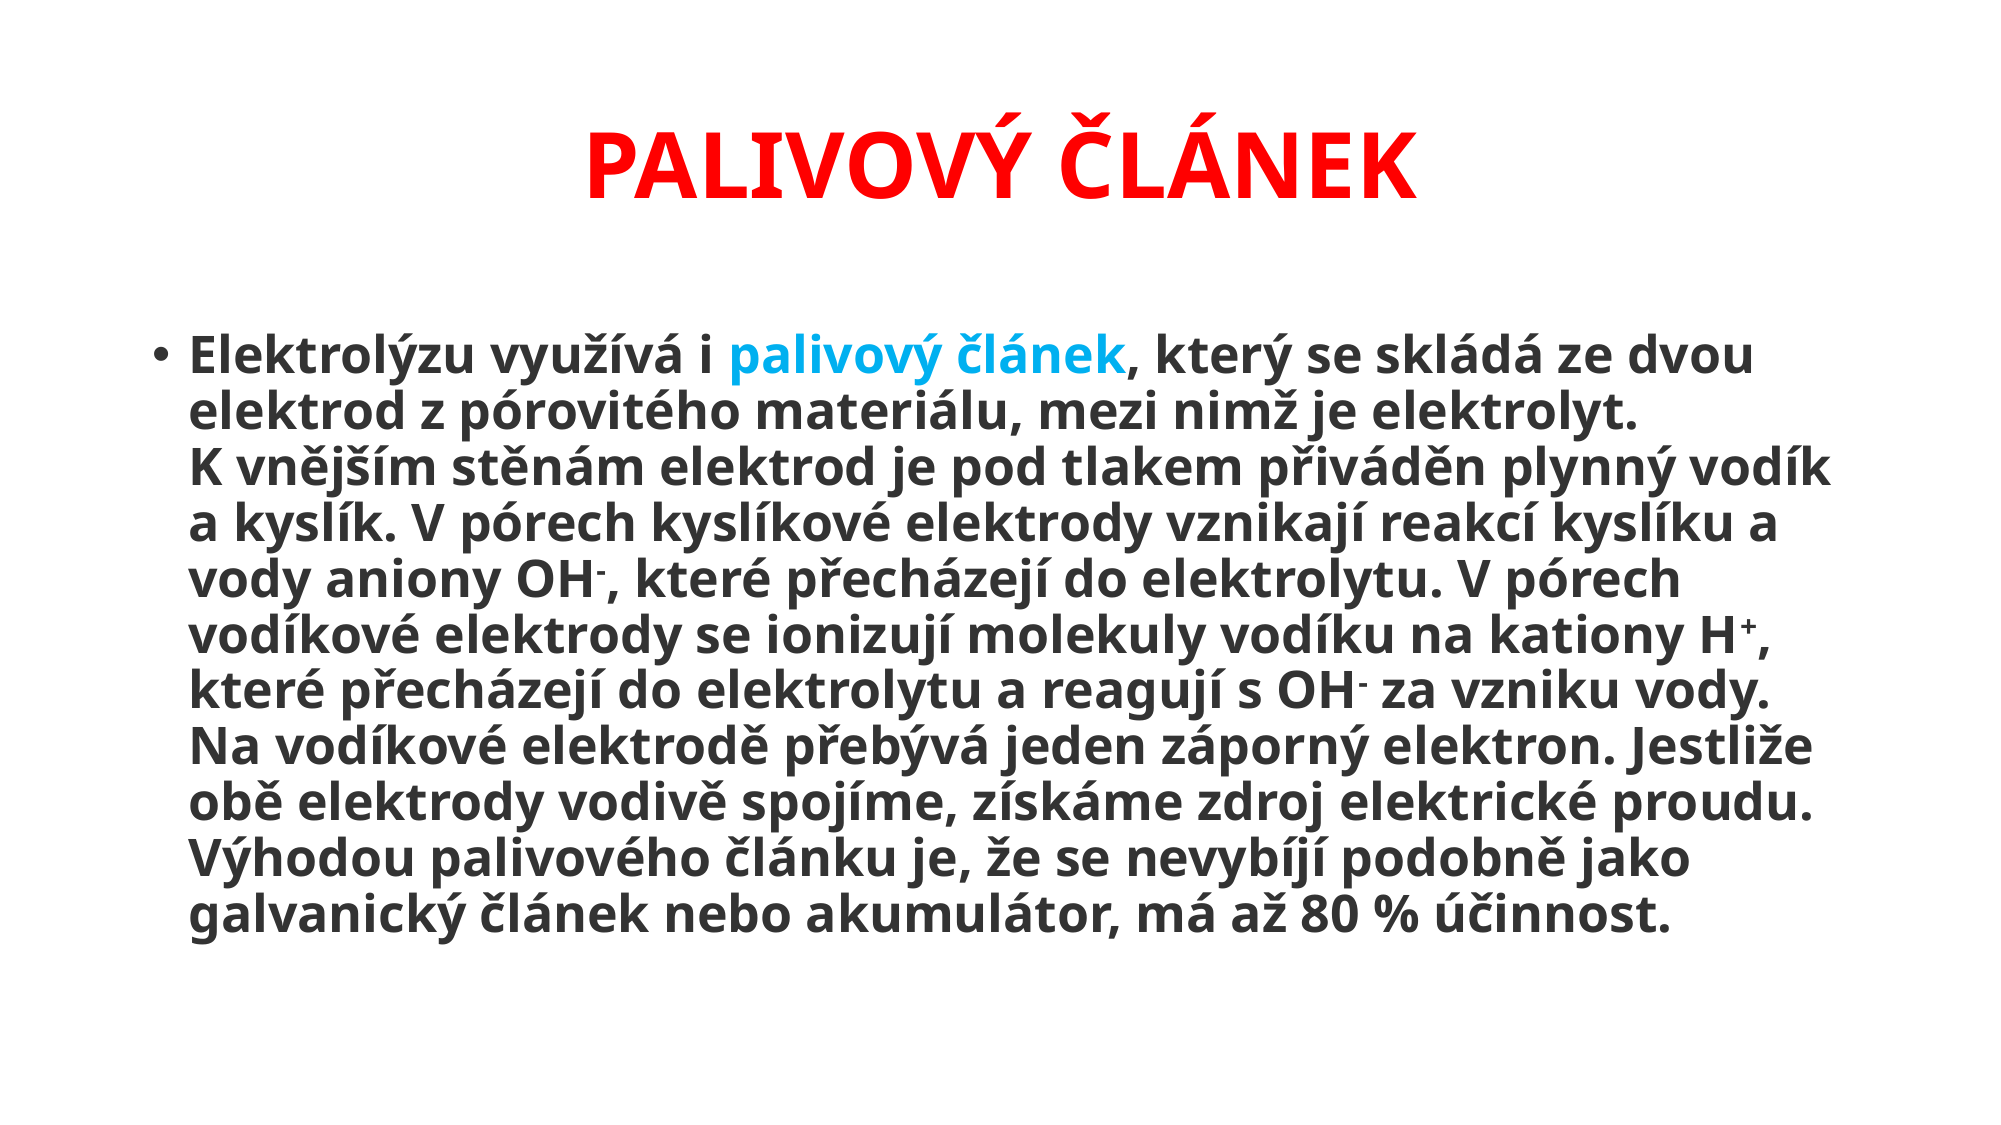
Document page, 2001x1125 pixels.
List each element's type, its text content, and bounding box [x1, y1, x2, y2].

list Elektrolýzu využívá i palivový článek, který se skládá ze dvou elektrod z pórovitého materiálu, mezi nimž je elektrolyt. K vnějším stěnám elektrod je pod tlakem přiváděn plynný vodík a kyslík. V pórech kyslíkové elektrody vznikají reakcí kyslíku a vody aniony OH-, které přecházejí do elektrolytu. V pórech vodíkové elektrody se ionizují molekuly vodíku na kationy H+, které přecházejí do elektrolytu a reagují s OH- za vzniku vody. Na vodíkové elektrodě přebývá jeden záporný elektron. Jestliže obě elektrody vodivě spojíme, získáme zdroj elektrické proudu. Výhodou palivového článku je, že se nevybíjí podobně jako galvanický článek nebo akumulátor, má až 80 % účinnost. [137, 321, 1863, 1014]
title PALIVOVÝ ČLÁNEK [137, 59, 1863, 278]
